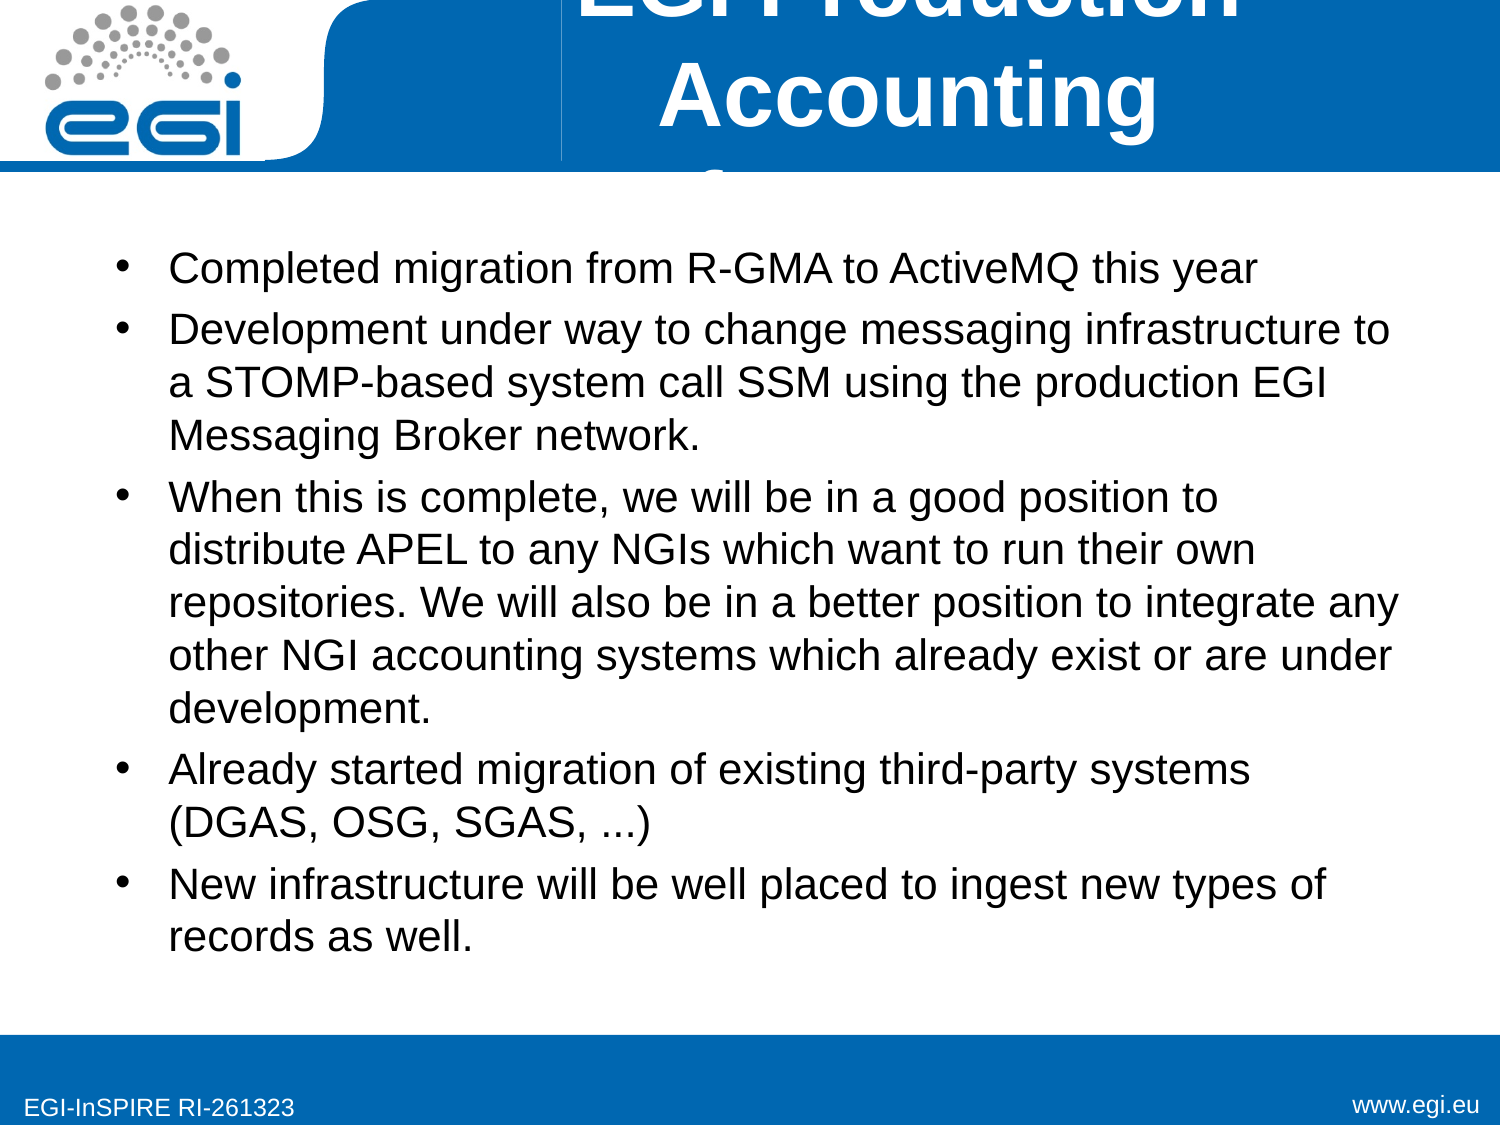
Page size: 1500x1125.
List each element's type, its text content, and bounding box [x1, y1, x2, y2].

picture [0, 0, 265, 161]
list Completed migration from R-GMA to ActiveMQ this year Development under way to change messaging infrastructure to a STOMP-based system call SSM using the production EGI Messaging Broker network. When this is complete, we will be in a good position to distribute APEL to any NGIs which want to run their own repositories. We will also be in a better position to integrate any other NGI accounting systems which already exist or are under development. Already started migration of existing third-party systems (DGAS, OSG, SGAS, ...) New infrastructure will be well placed to ingest new types of records as well. [100, 231, 1425, 975]
title EGI Production Accounting Infrastructure [348, 19, 1471, 161]
